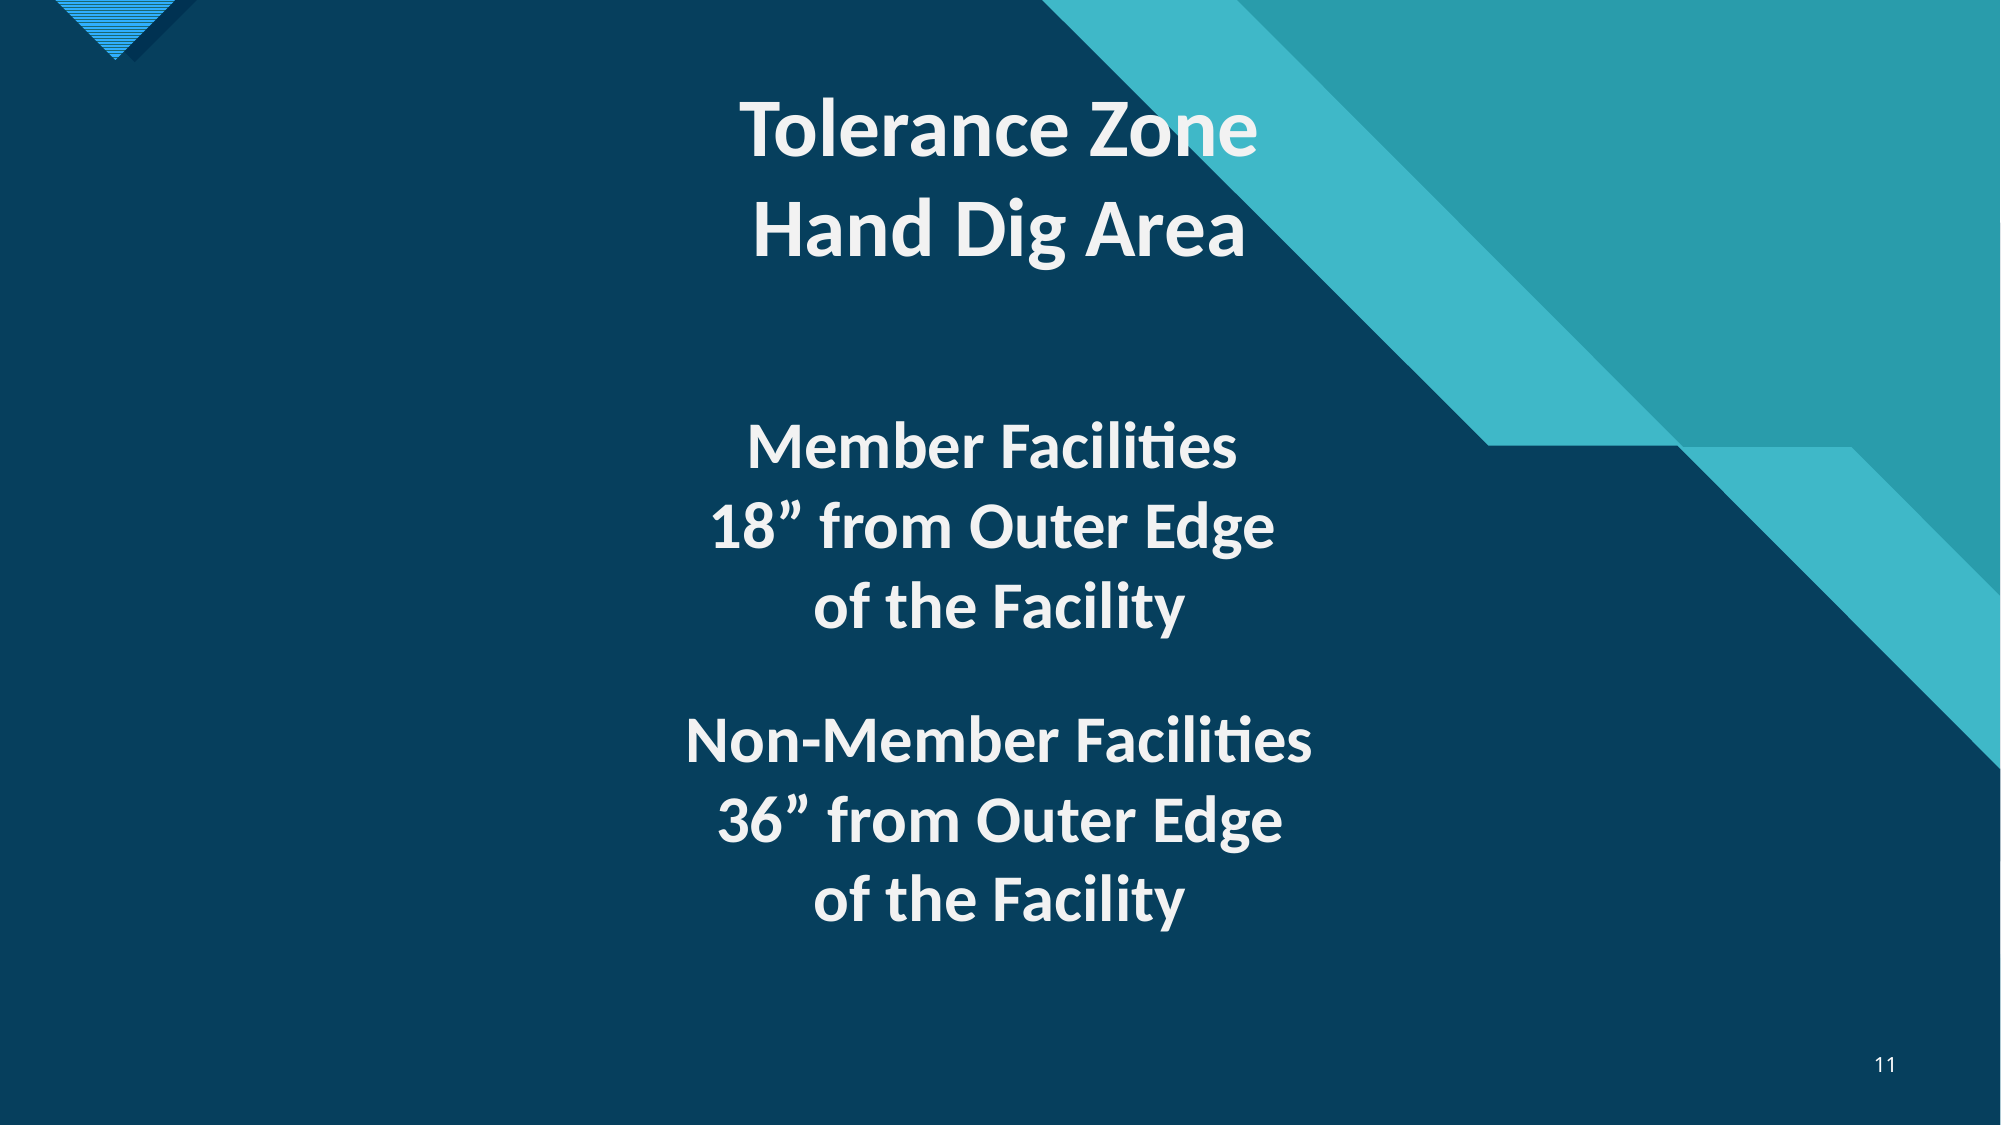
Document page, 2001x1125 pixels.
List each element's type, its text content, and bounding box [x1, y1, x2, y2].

text_box Non-Member Facilities 36” from Outer Edge of the Facility [500, 687, 1500, 943]
text_box Tolerance Zone Hand Dig Area [720, 65, 1280, 281]
slide_number 11 [1845, 1035, 1913, 1096]
text_box Member Facilities 18” from Outer Edge of the Facility [500, 394, 1500, 650]
